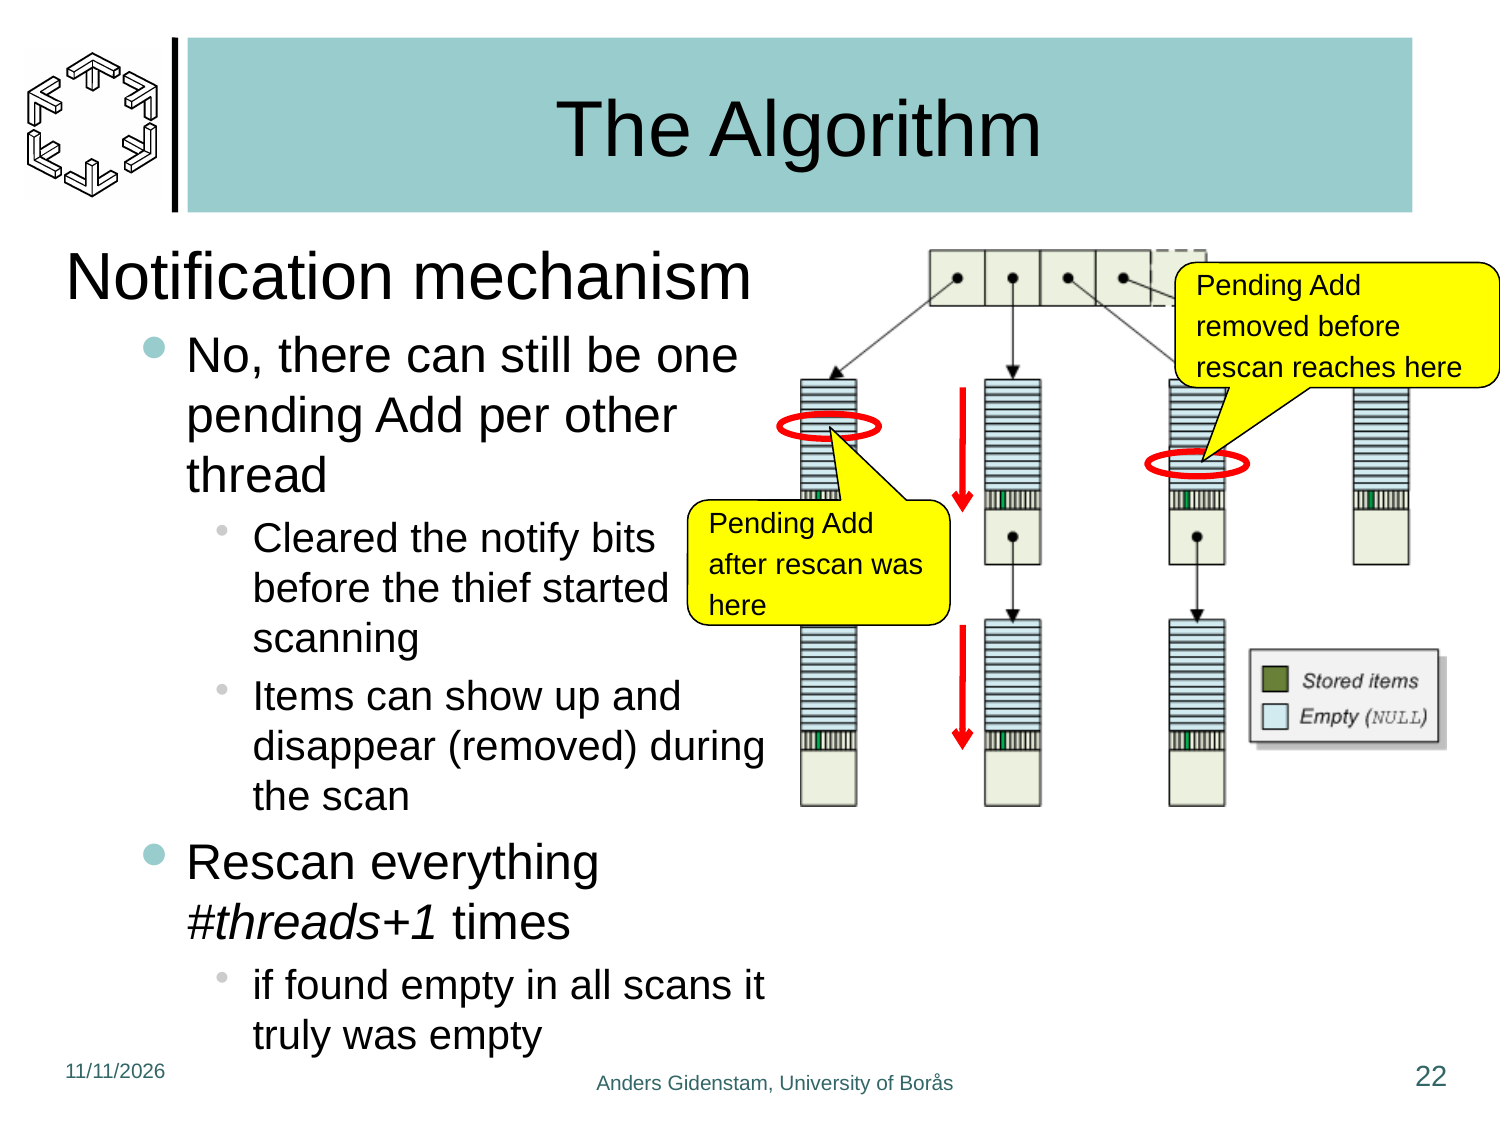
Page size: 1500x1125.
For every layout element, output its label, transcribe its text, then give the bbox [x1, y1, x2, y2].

text_box Pending Add removed before rescan reaches here [1451, 262, 1500, 388]
text_box [779, 417, 794, 436]
picture [24, 49, 162, 200]
list Notification mechanism No, there can still be one pending Add per other thread Cleared the notify bits before the thief started scanning Items can show up and disappear (removed) during the scan Rescan everything #threads+1 times if found empty in all scans it truly was empty [49, 224, 788, 1038]
title The Algorithm [187, 37, 1413, 213]
footer Anders Gidenstam, University of Borås [537, 1062, 1013, 1125]
picture [799, 249, 1448, 807]
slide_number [49, 1049, 363, 1125]
slide_number 22 [1249, 1049, 1463, 1125]
text_box Pending Add after rescan was here [687, 499, 794, 626]
